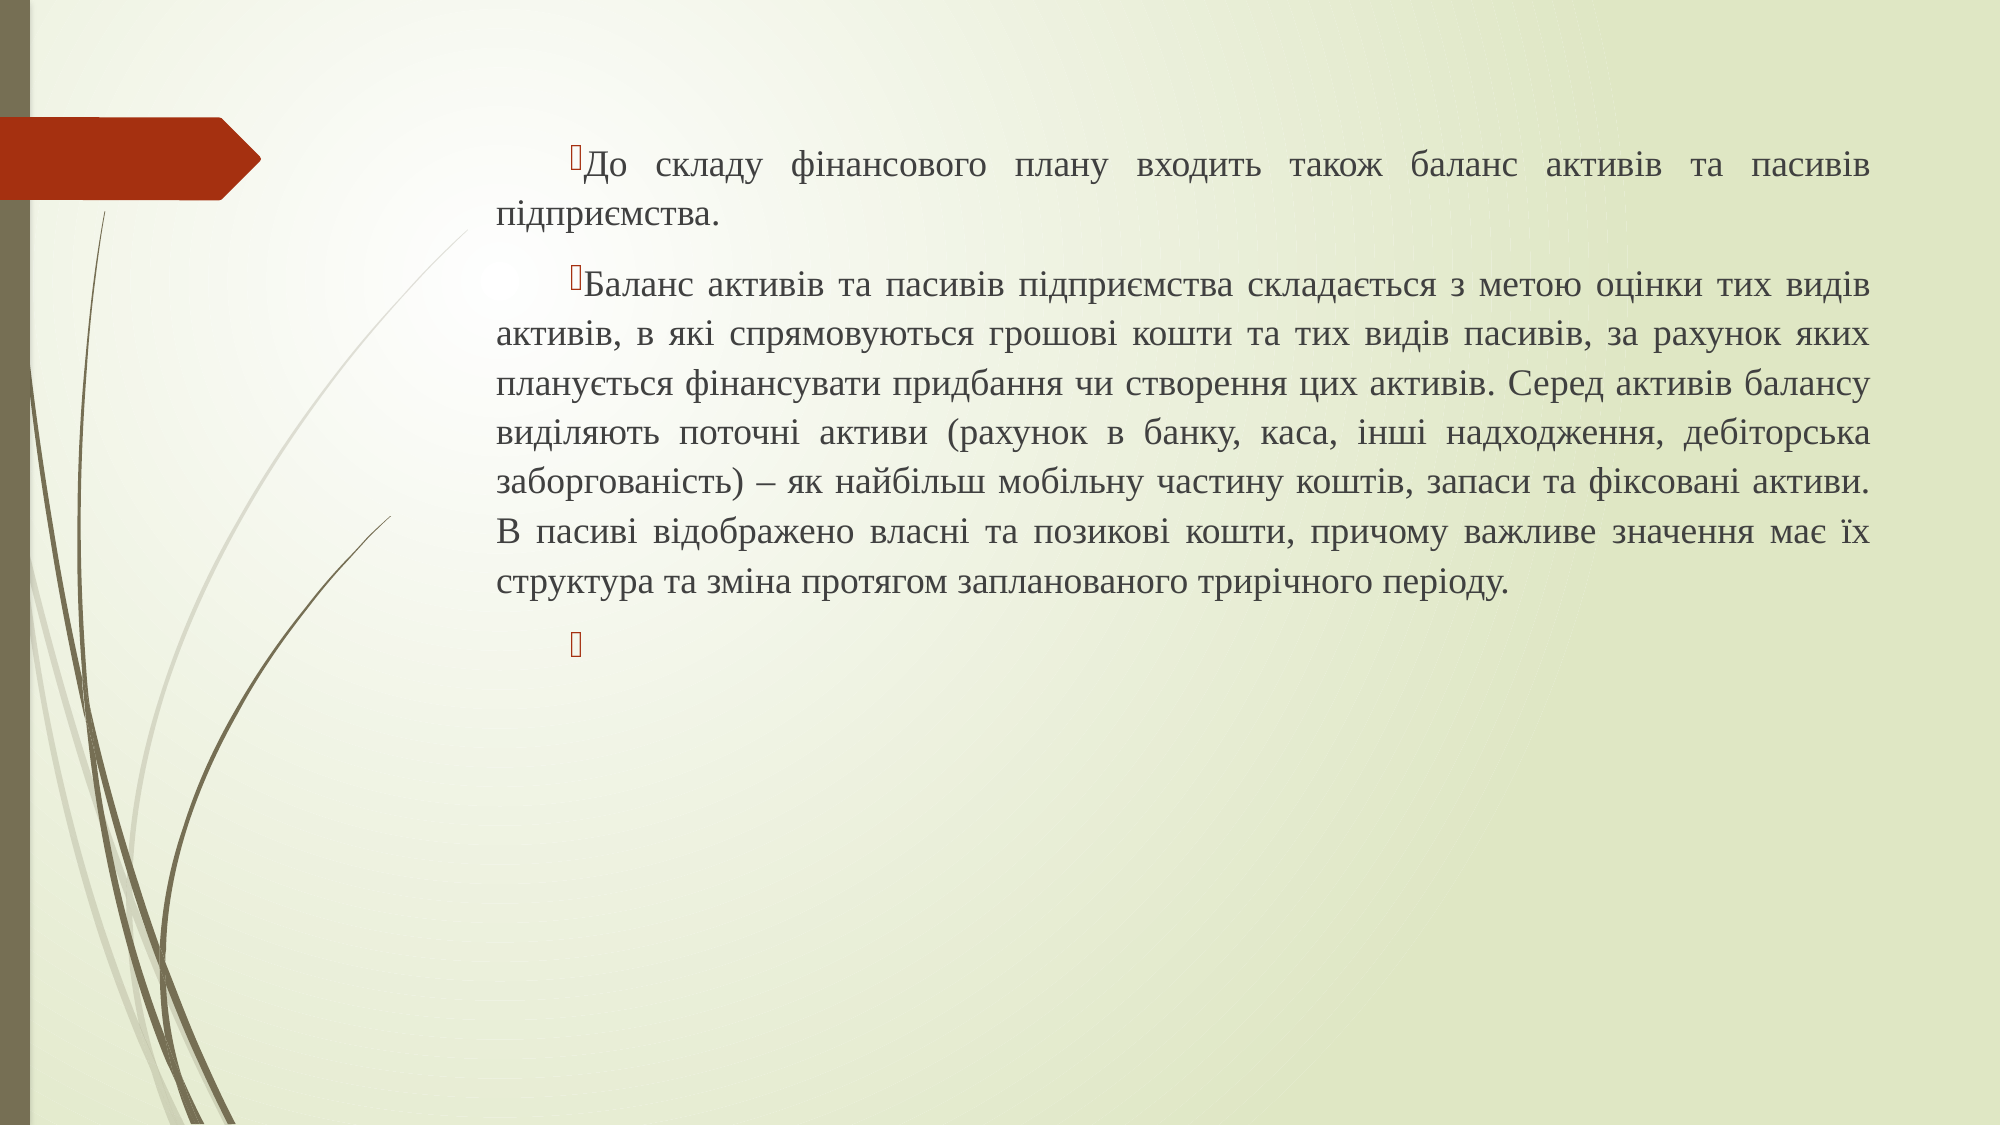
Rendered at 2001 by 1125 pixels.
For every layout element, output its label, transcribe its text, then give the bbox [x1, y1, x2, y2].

list До складу фінансового плану входить також баланс активів та пасивів підприємства. Баланс активів та пасивів підприємства складається з метою оцінки тих видів активів, в які спрямовуються грошові кошти та тих видів пасивів, за рахунок яких планується фінансувати придбання чи створення цих активів. Серед активів балансу виділяють поточні активи (рахунок в банку, каса, інші надходження, дебіторська заборгованість) – як найбільш мобільну частину коштів, запаси та фіксовані активи. В пасиві відображено власні та позикові кошти, причому важливе значення має їх структура та зміна протягом запланованого трирічного періоду. [424, 126, 1888, 970]
